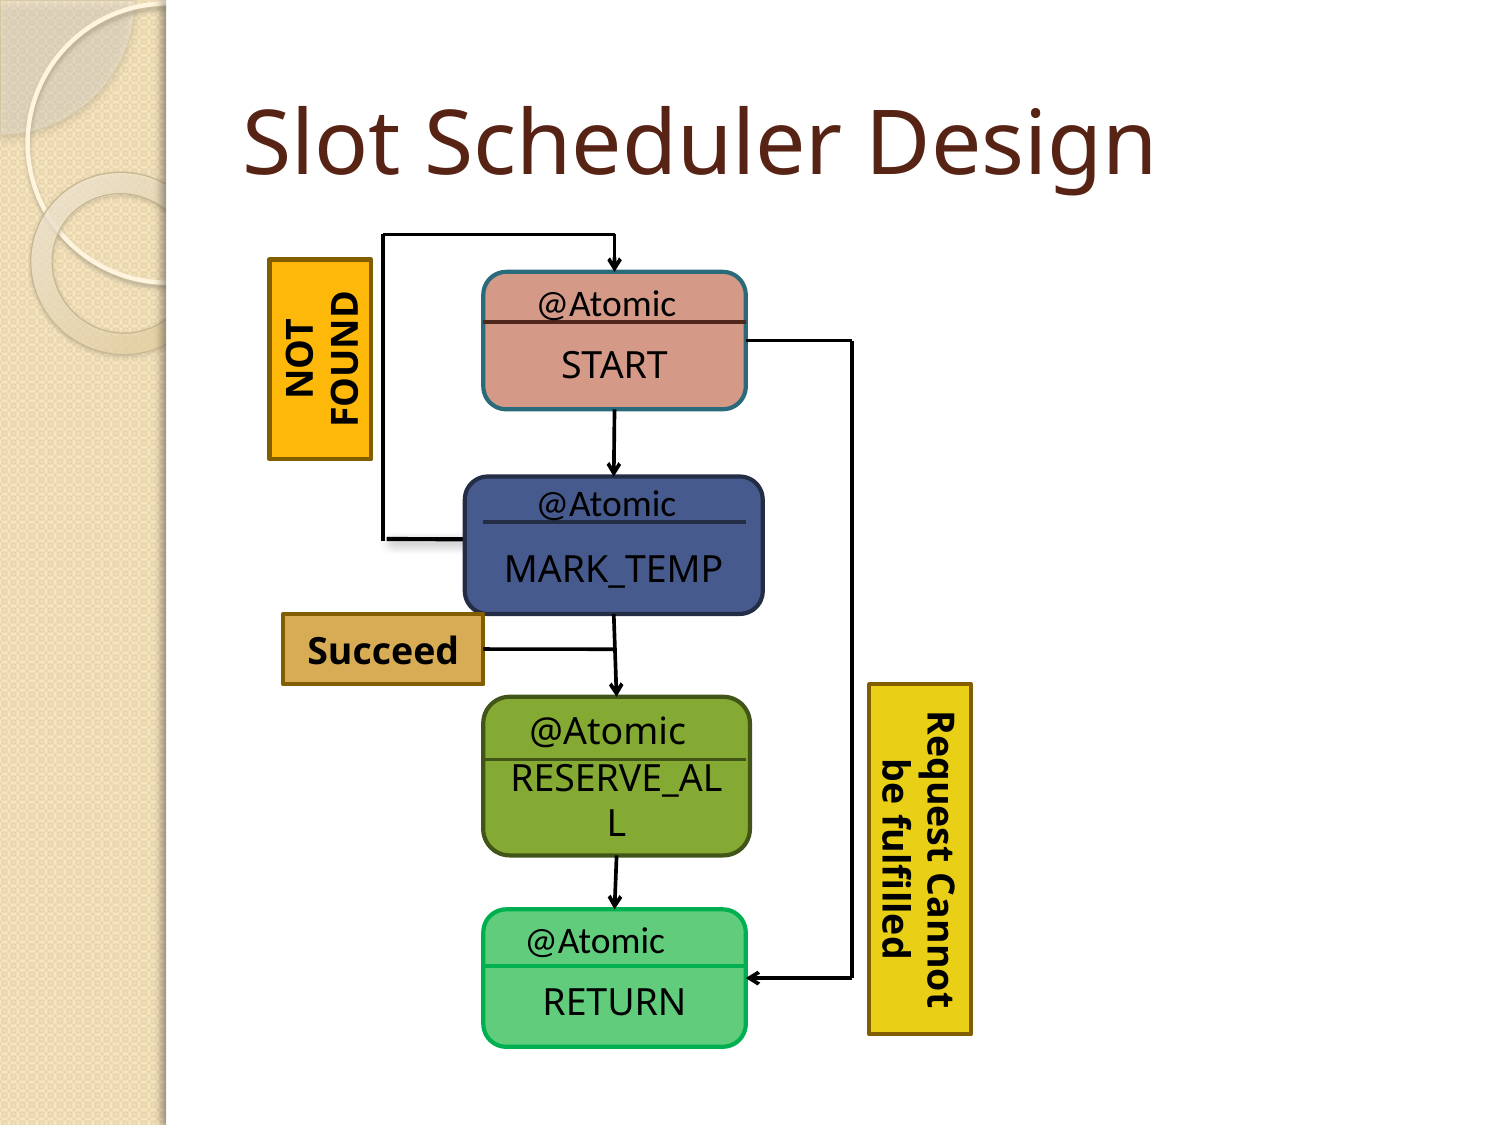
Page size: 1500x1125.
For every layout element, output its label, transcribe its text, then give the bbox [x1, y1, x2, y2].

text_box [269, 234, 972, 1048]
title Slot Scheduler Design [75, 45, 1325, 233]
